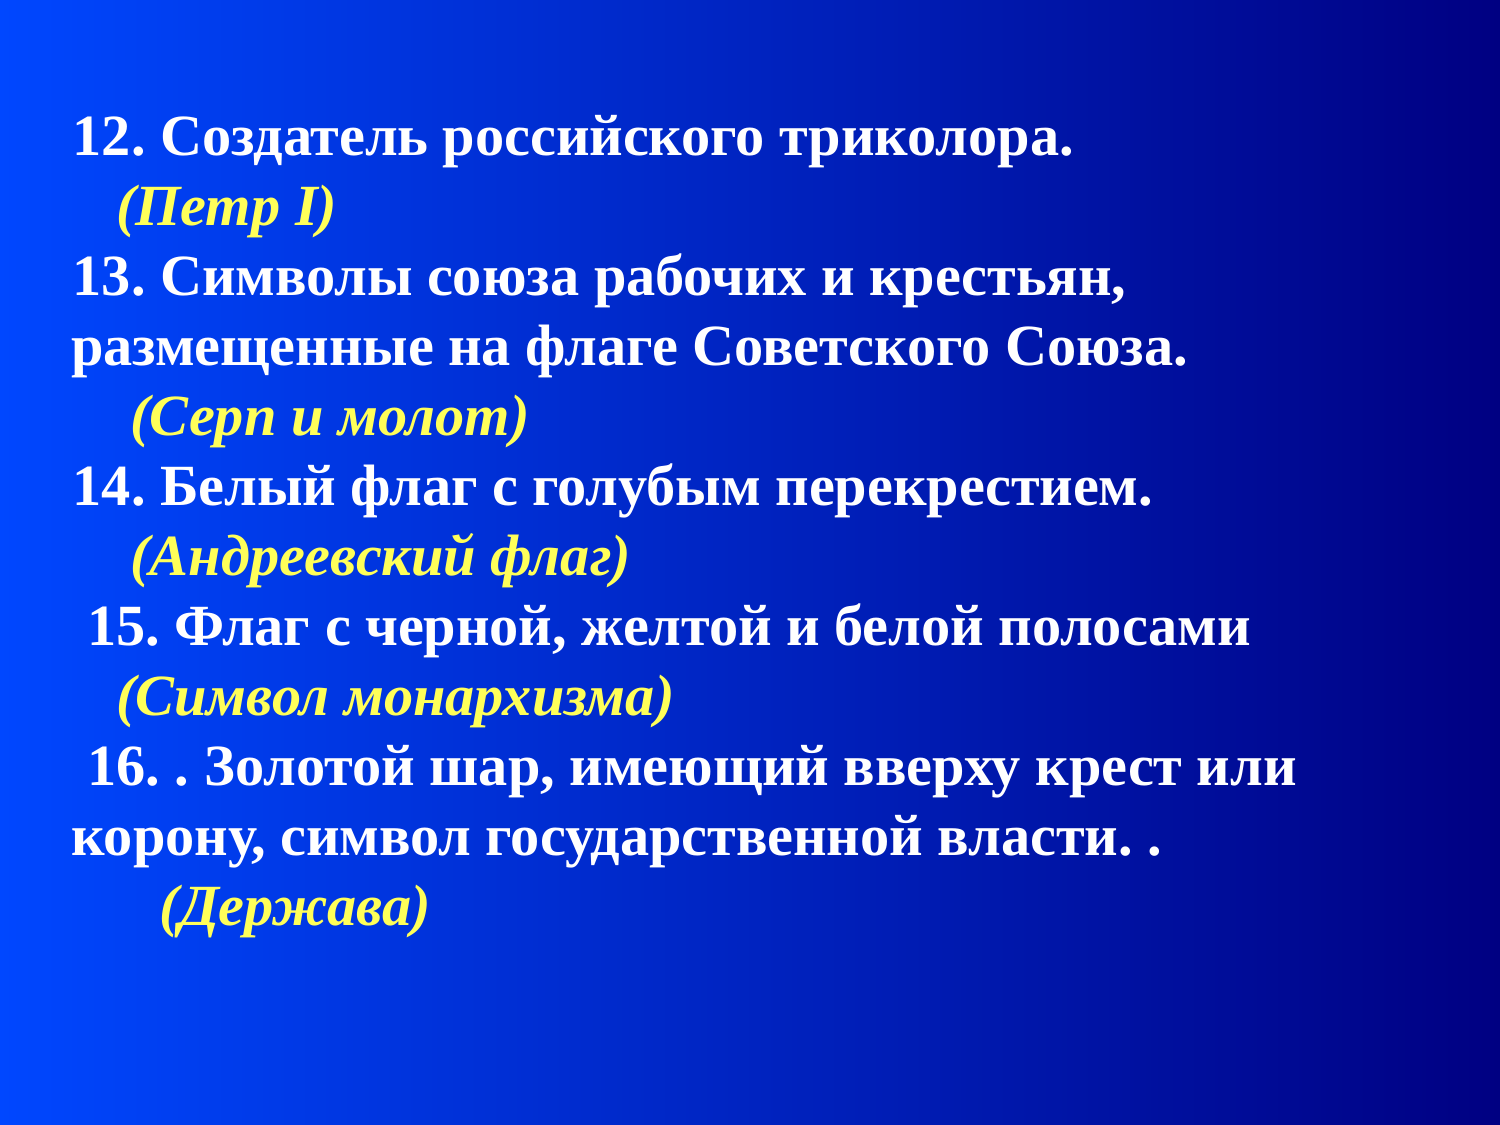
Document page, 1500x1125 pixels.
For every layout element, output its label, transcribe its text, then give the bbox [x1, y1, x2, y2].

text_box 12. Создатель российского триколора. (Петр I) 13. Символы союза рабочих и крестьян, размещенные на флаге Советского Союза. (Серп и молот) 14. Белый флаг с голубым перекрестием. (Андреевский флаг) 15. Флаг с черной, желтой и белой полосами (Символ монархизма) 16. . Золотой шар, имеющий вверху крест или корону, символ государственной власти. . (Держава) [0, 90, 1500, 945]
